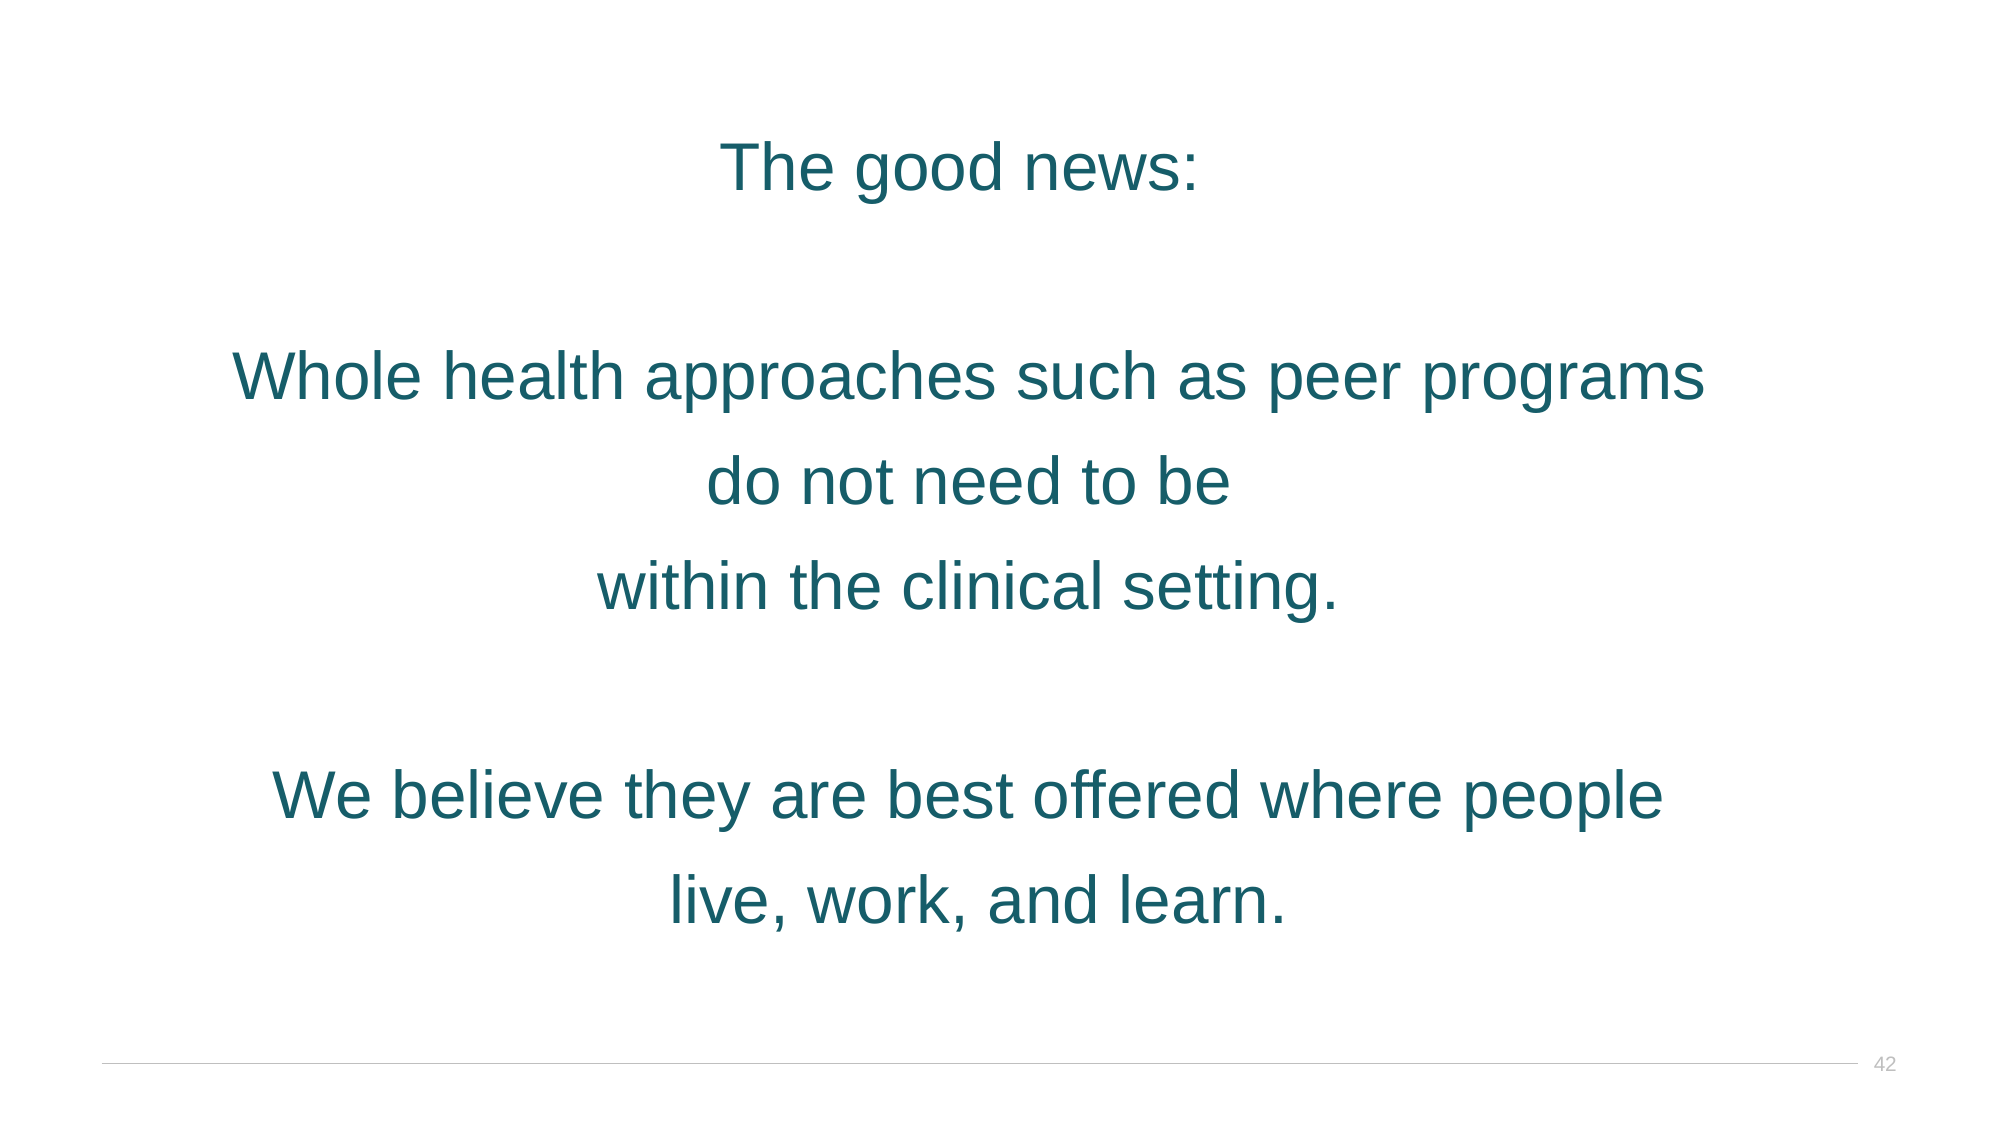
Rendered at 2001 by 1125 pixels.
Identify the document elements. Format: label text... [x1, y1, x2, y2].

slide_number 42 [1835, 1033, 1912, 1094]
list The good news: Whole health approaches such as peer programs do not need to be within the clinical setting. We believe they are best offered where people live, work, and learn. [53, 101, 1904, 950]
